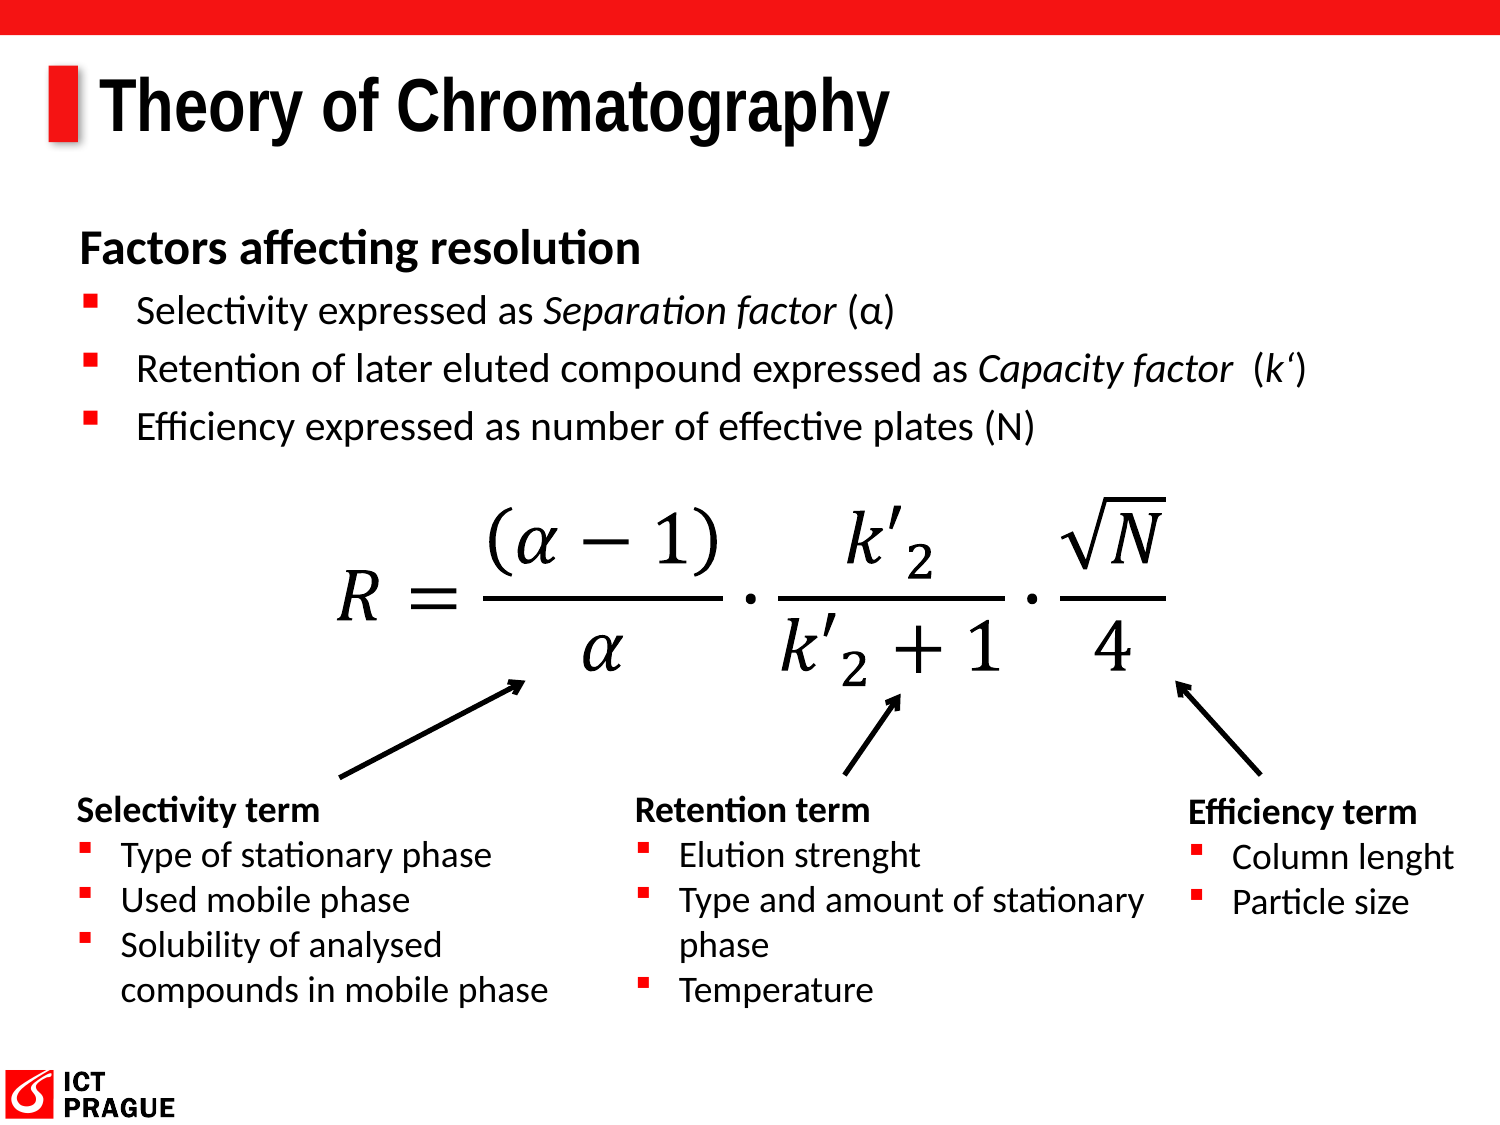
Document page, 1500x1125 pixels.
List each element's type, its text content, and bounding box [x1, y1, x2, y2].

text_box Efficiency term Column lenght Particle size [1176, 779, 1500, 930]
picture [63, 1096, 176, 1118]
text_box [339, 680, 526, 778]
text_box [1174, 680, 1262, 776]
title Theory of Chromatography [84, 48, 1449, 155]
picture [2, 1067, 57, 1121]
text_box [844, 693, 901, 776]
picture [63, 1070, 107, 1092]
text_box Selectivity term Type of stationary phase Used mobile phase Solubility of analysed compounds in mobile phase [61, 777, 617, 1018]
text_box Retention term Elution strenght Type and amount of stationary phase Temperature [620, 778, 1176, 1018]
text_box Factors affecting resolution Selectivity expressed as Separation factor (α) Retention of later eluted compound expressed as Capacity factor (k‘) Efficiency expressed as number of effective plates (N) [64, 206, 1433, 431]
picture [201, 481, 1297, 715]
